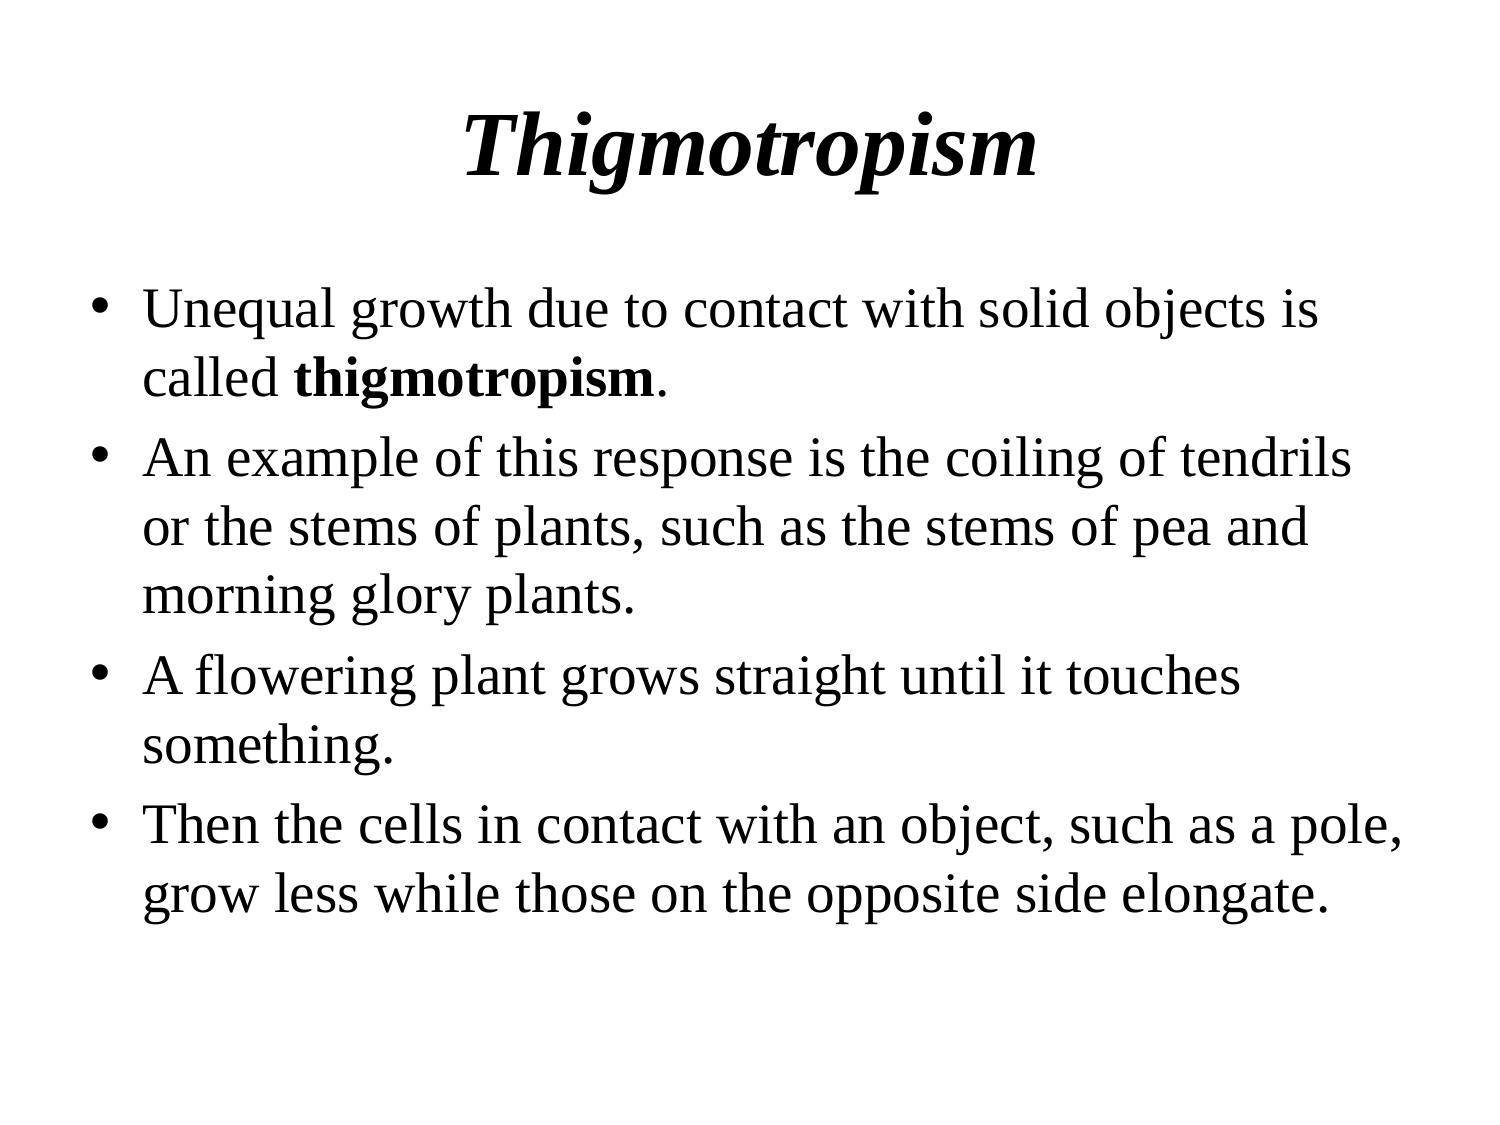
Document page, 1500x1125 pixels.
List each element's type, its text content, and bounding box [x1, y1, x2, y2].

list Unequal growth due to contact with solid objects is called thigmotropism. An example of this response is the coiling of tendrils or the stems of plants, such as the stems of pea and morning glory plants. A flowering plant grows straight until it touches something. Then the cells in contact with an object, such as a pole, grow less while those on the opposite side elongate. [75, 262, 1425, 1005]
title Thigmotropism [75, 45, 1425, 233]
